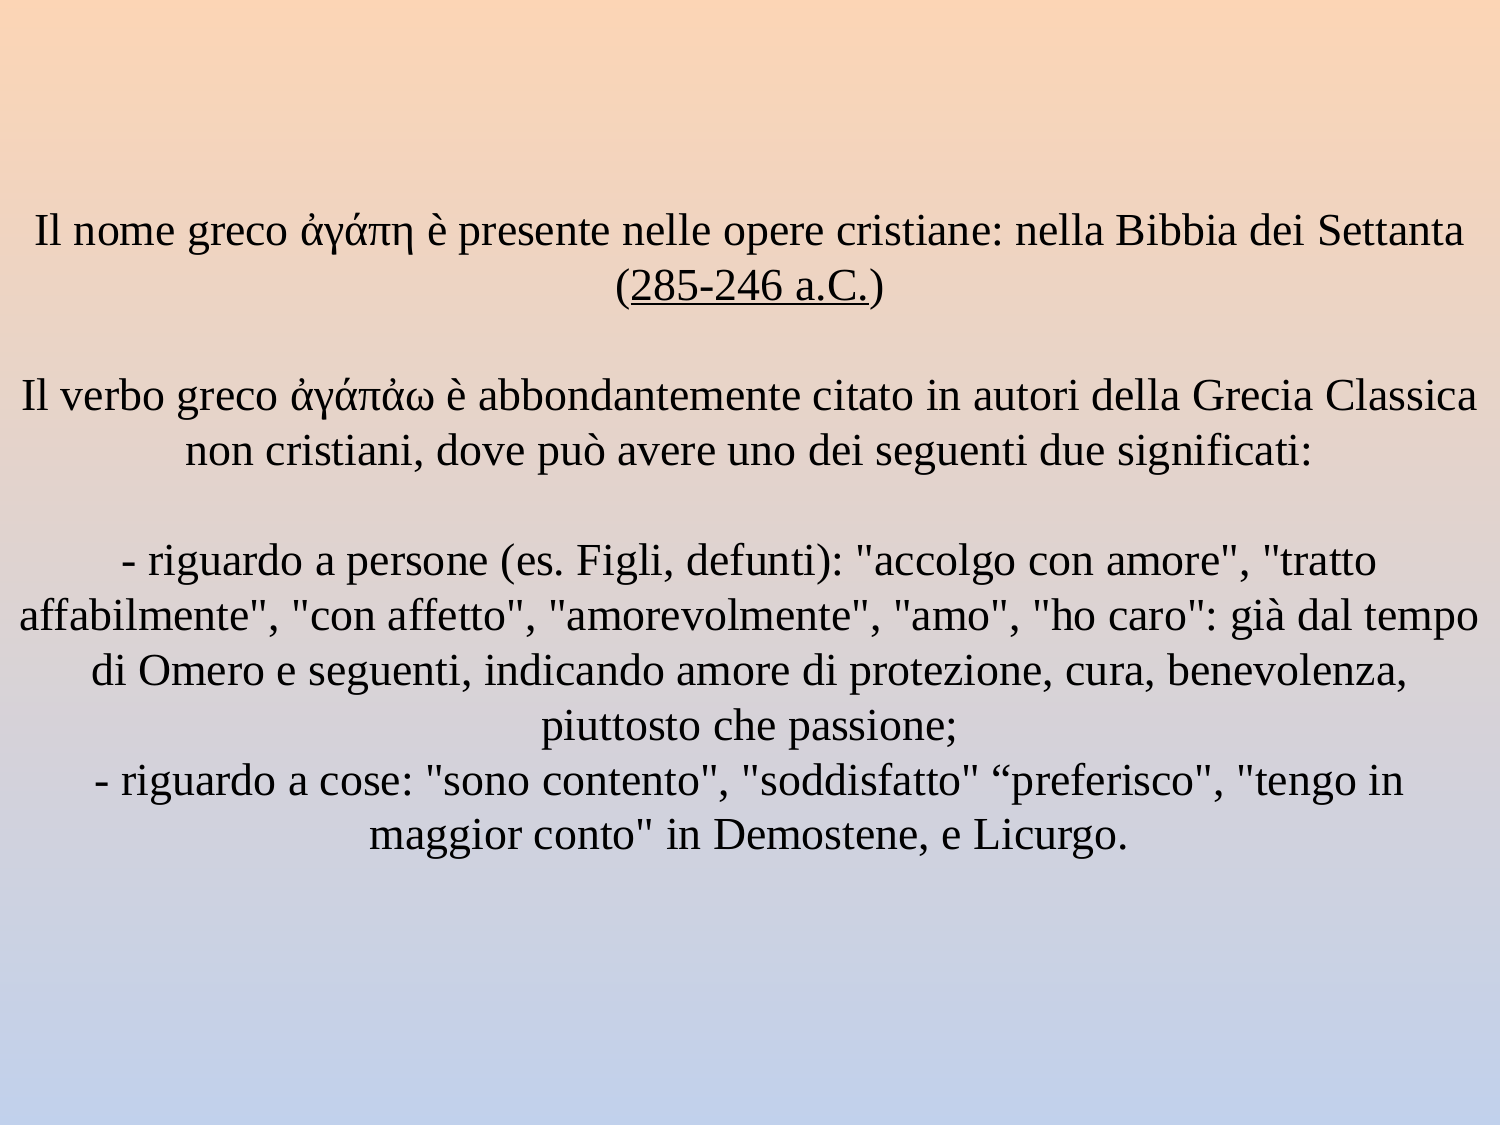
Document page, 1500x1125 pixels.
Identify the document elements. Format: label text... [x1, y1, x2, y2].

subtitle Il nome greco ἀγάπη è presente nelle opere cristiane: nella Bibbia dei Settanta (285-246 a.C.) Il verbo greco ἀγάπἀω è abbondantemente citato in autori della Grecia Classica non cristiani, dove può avere uno dei seguenti due significati: - riguardo a persone (es. Figli, defunti): "accolgo con amore", "tratto affabilmente", "con affetto", "amorevolmente", "amo", "ho caro": già dal tempo di Omero e seguenti, indicando amore di protezione, cura, benevolenza, piuttosto che passione; - riguardo a cose: "sono contento", "soddisfatto" “preferisco", "tengo in maggior conto" in Demostene, e Licurgo. [0, 184, 1500, 877]
